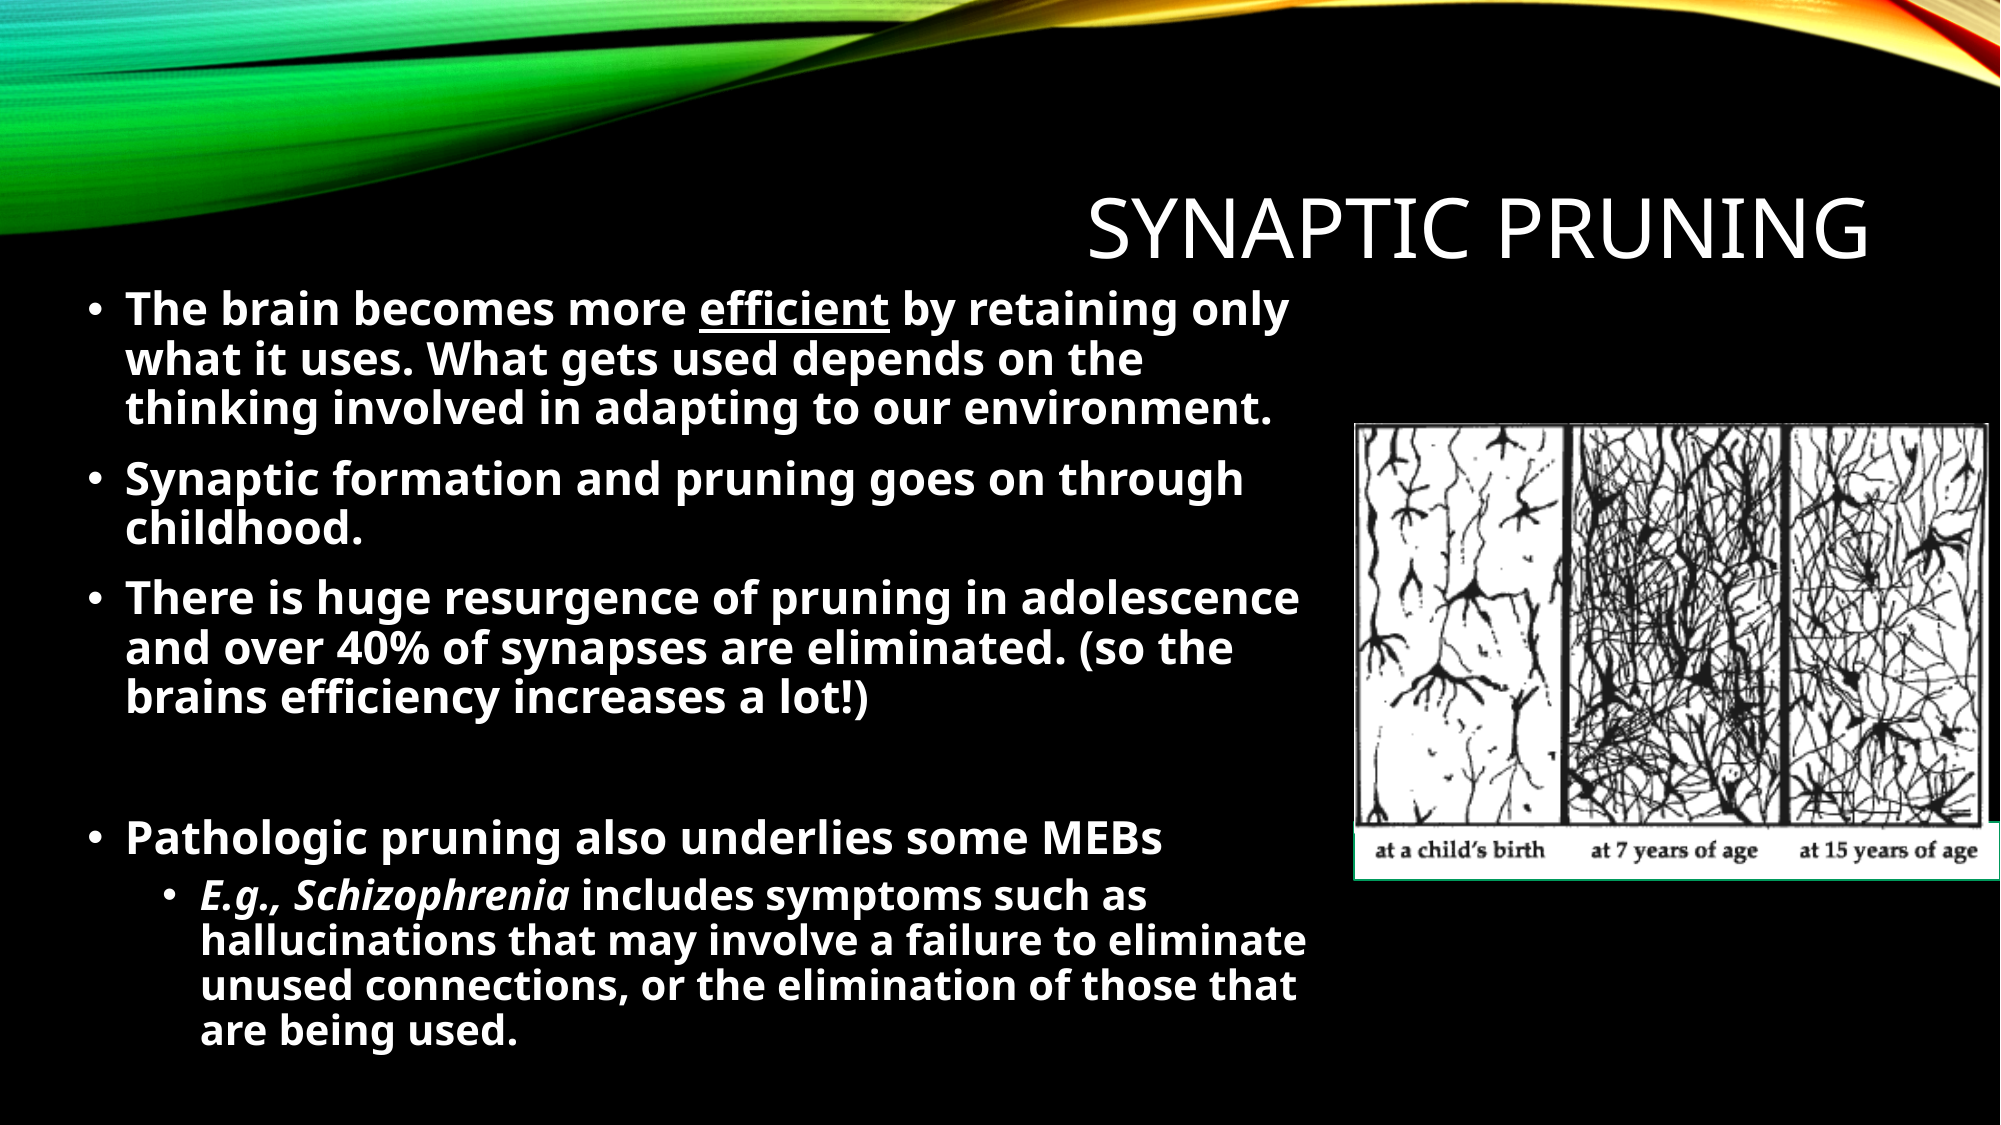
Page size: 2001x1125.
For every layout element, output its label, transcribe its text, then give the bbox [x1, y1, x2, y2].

title Synaptic pruning [474, 125, 1888, 338]
picture [1353, 422, 2000, 881]
list The brain becomes more efficient by retaining only what it uses. What gets used depends on the thinking involved in adapting to our environment. Synaptic formation and pruning goes on through childhood. There is huge resurgence of pruning in adolescence and over 40% of synapses are eliminated. (so the brains efficiency increases a lot!) Pathologic pruning also underlies some MEBs E.g., Schizophrenia includes symptoms such as hallucinations that may involve a failure to eliminate unused connections, or the elimination of those that are being used. [72, 278, 1325, 1069]
picture [0, 0, 2000, 237]
